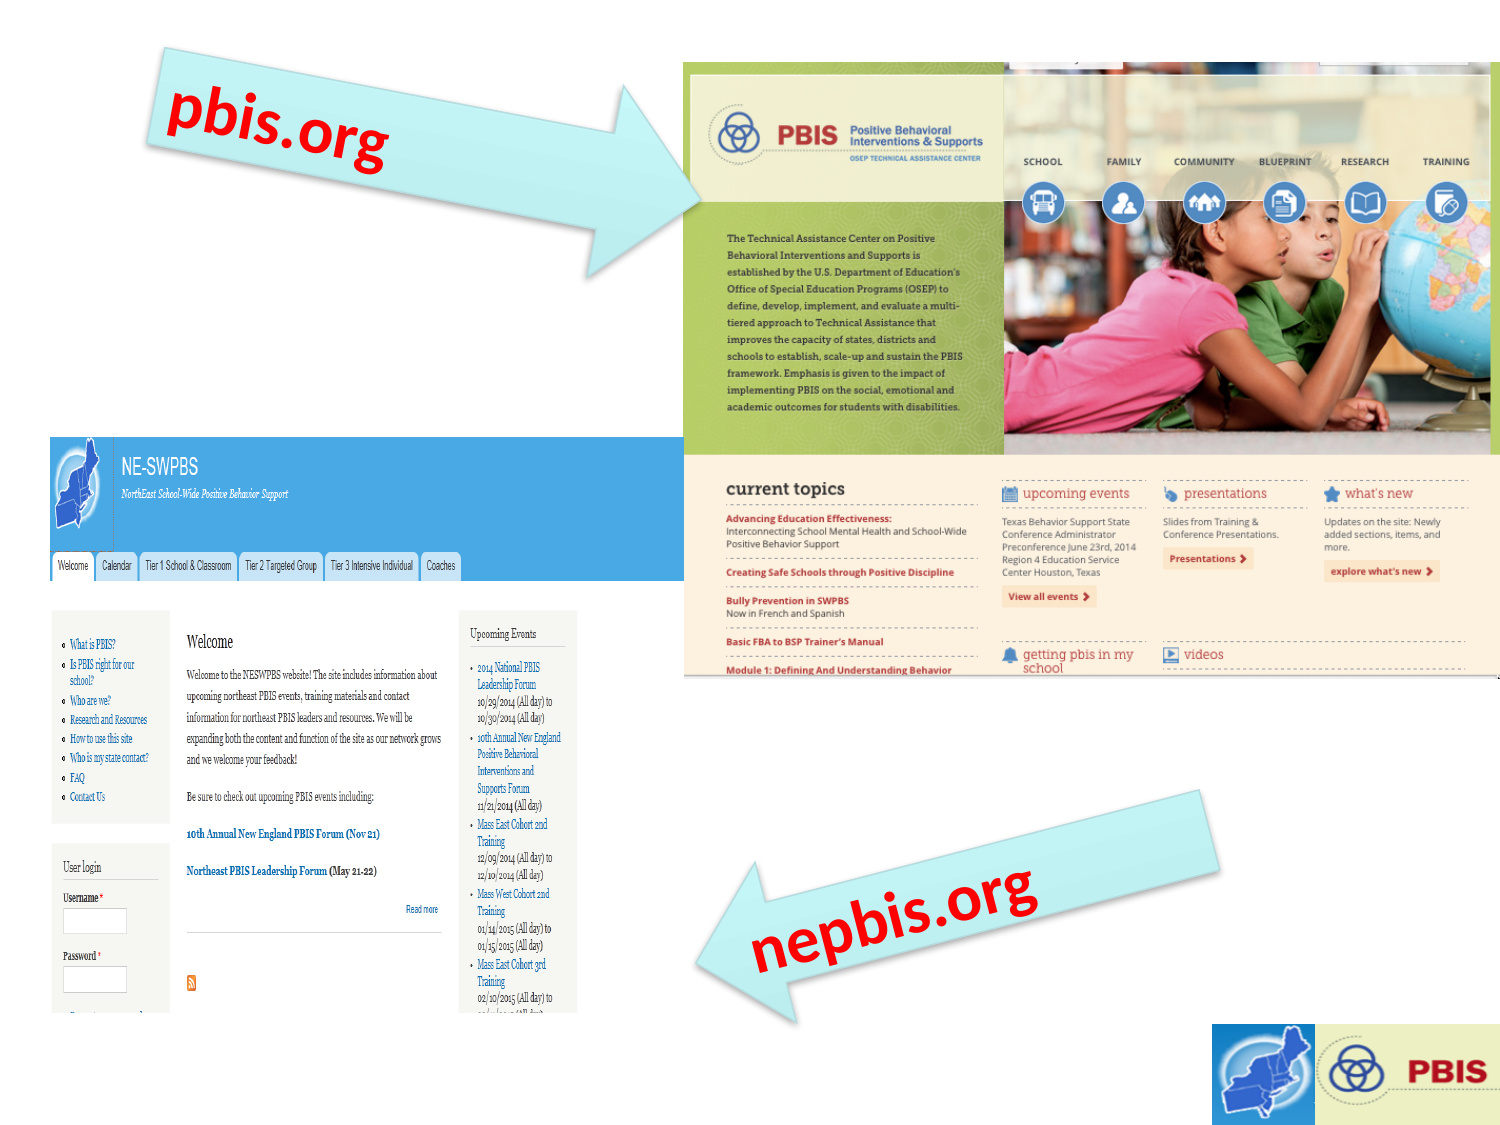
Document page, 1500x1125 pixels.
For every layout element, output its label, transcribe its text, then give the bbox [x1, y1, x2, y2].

text_box nepbis.org [695, 789, 1220, 1023]
picture [49, 62, 1500, 1013]
picture [1212, 1024, 1500, 1125]
text_box pbis.org [146, 47, 678, 278]
